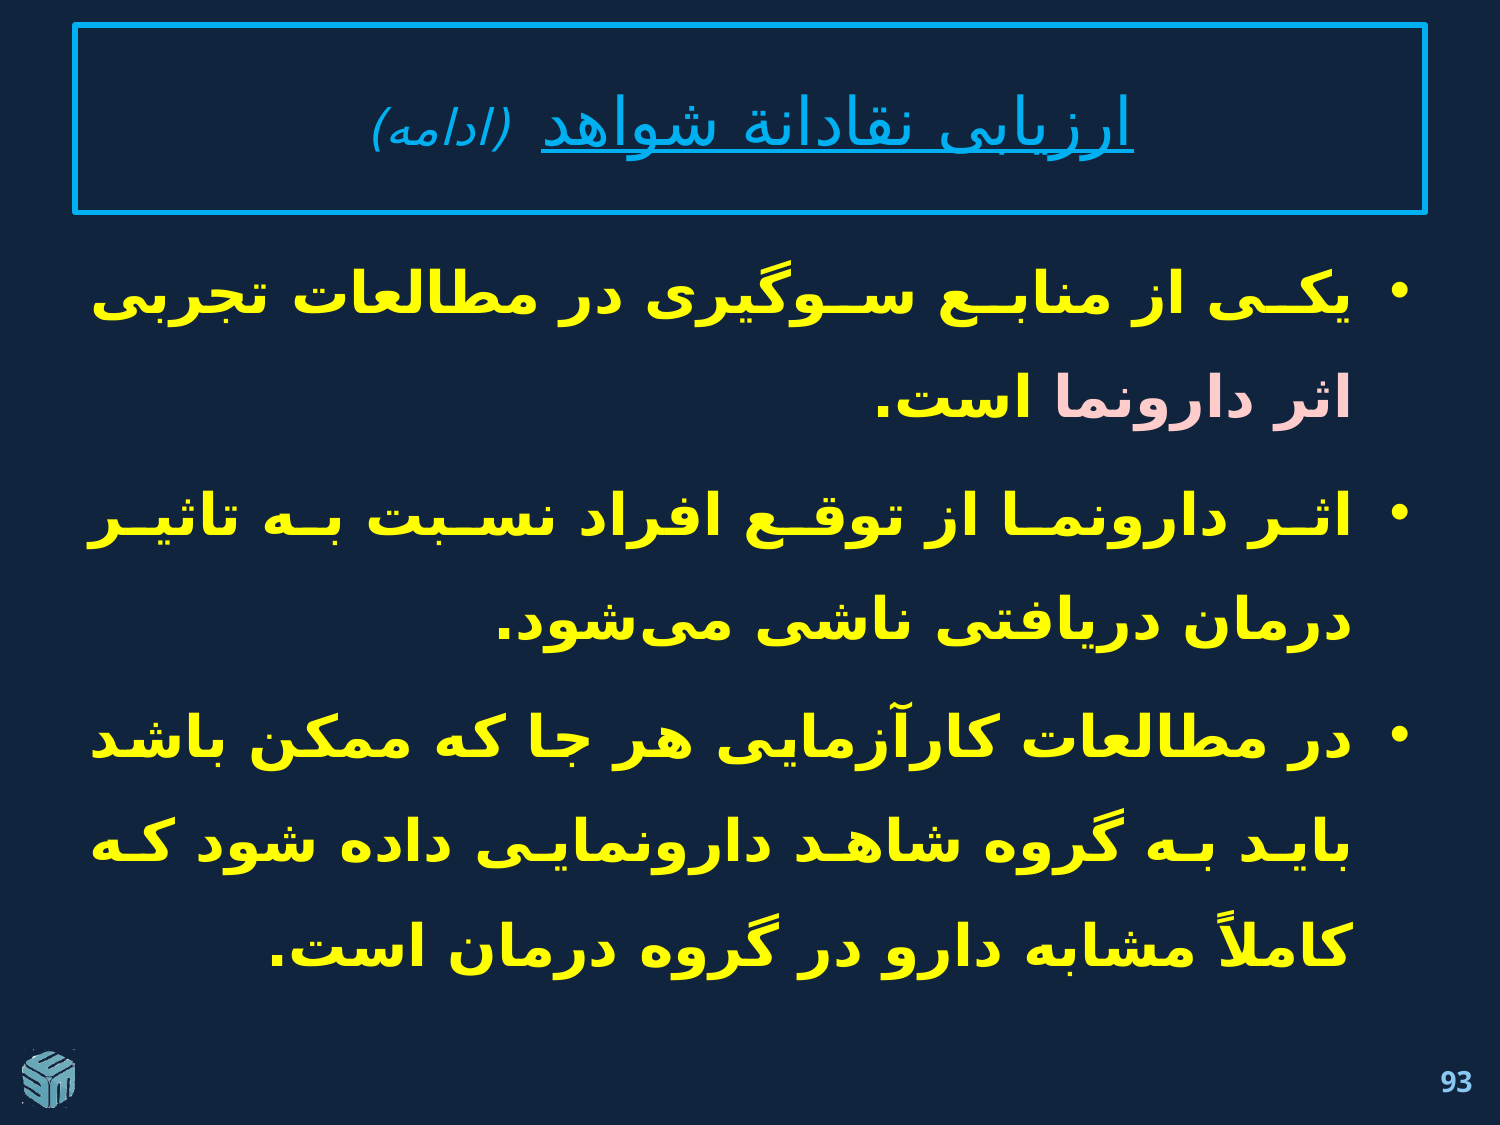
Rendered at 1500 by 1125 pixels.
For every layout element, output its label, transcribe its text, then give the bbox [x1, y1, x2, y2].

list یکی از منابع سوگیری در مطالعات تجربی اثر دارونما است. اثر دارونما از توقع افراد نسبت به تاثیر درمان دریافتی ناشی می‌شود. در مطالعات کارآزمایی هر جا که ممکن باشد باید به گروه شاهد دارونمایی داده شود که کاملاً مشابه دارو در گروه درمان است. [75, 215, 1425, 1038]
title ارزيابی نقادانة شواهد (ادامه) [72, 22, 1428, 215]
slide_number 93 [1137, 1052, 1488, 1113]
